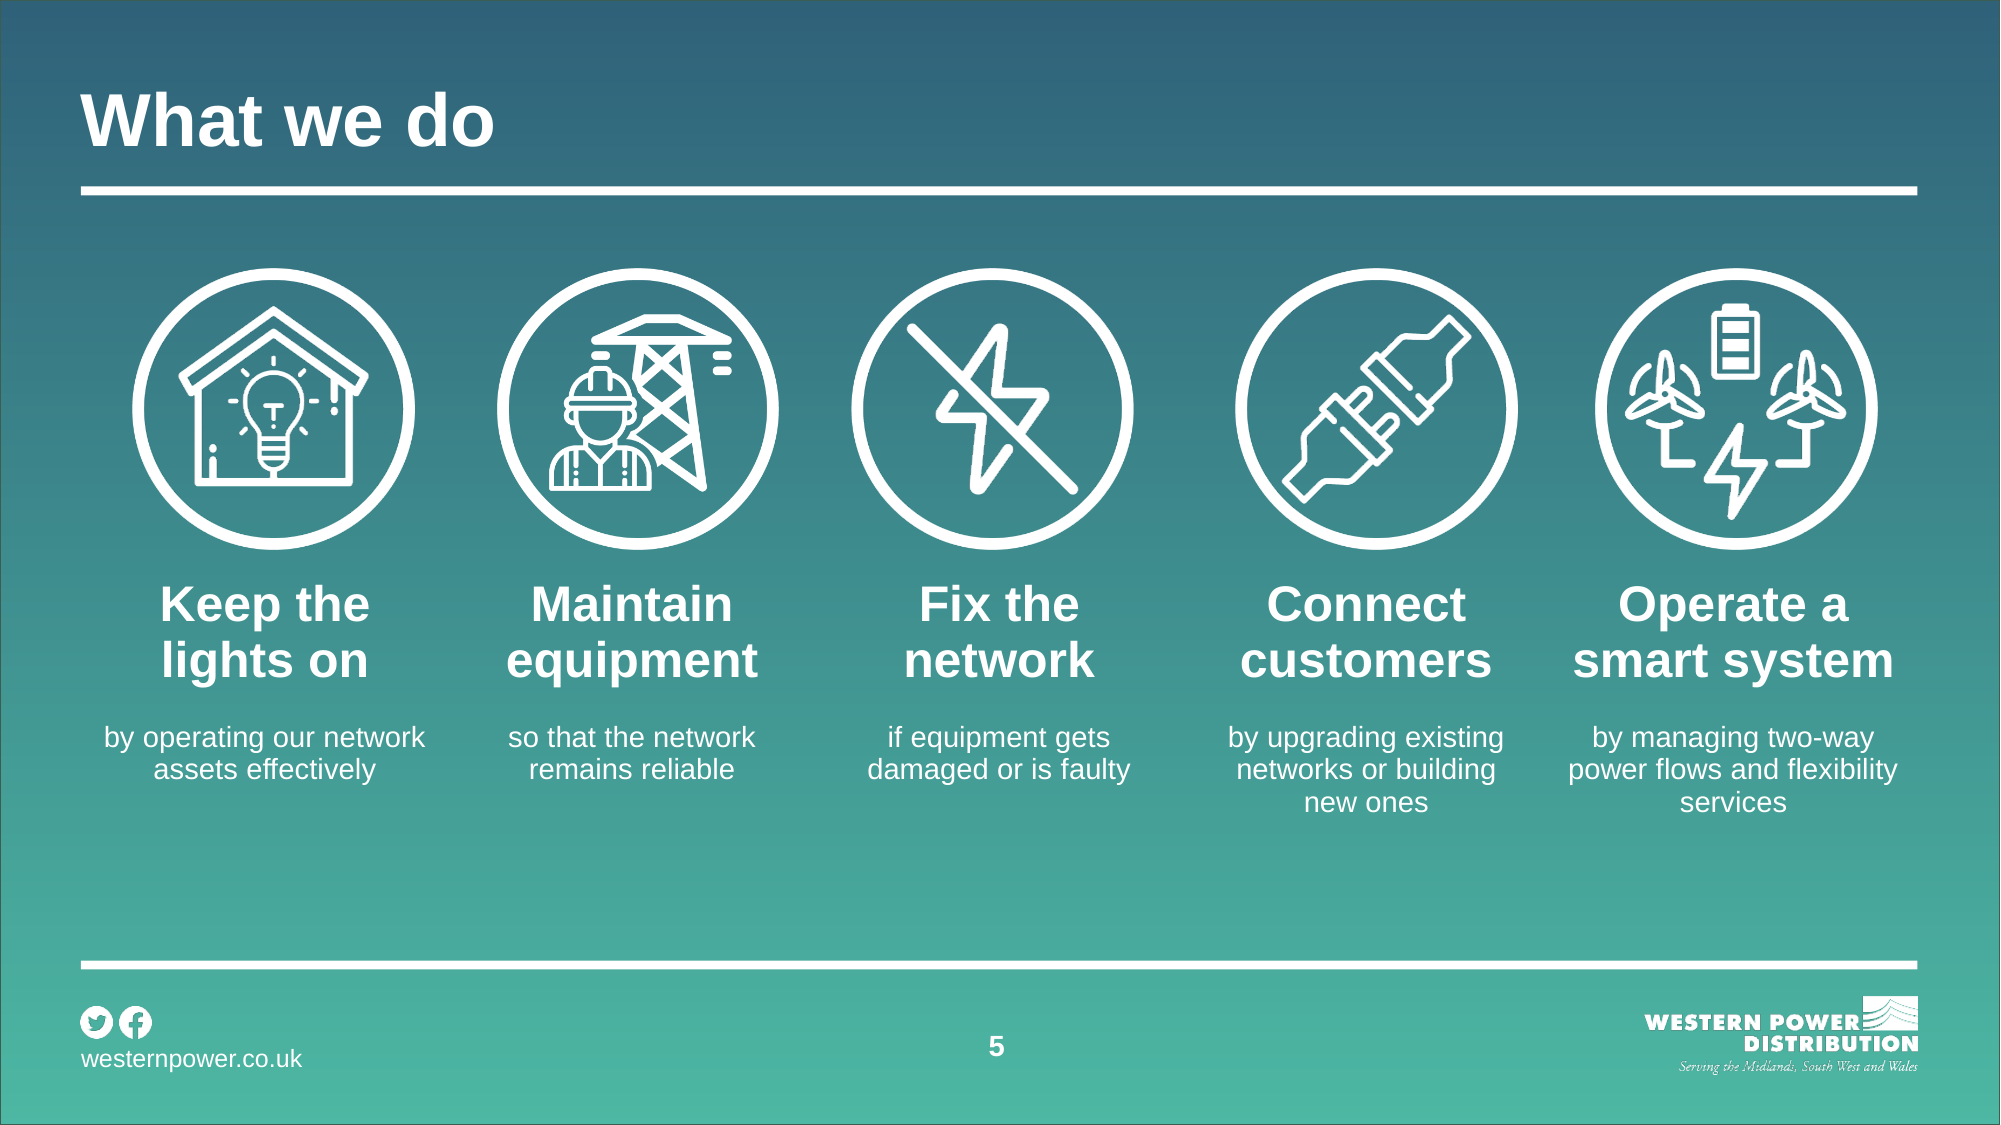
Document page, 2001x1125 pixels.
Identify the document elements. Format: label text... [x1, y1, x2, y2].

table_header Maintain equipment so that the network remains reliable [449, 569, 816, 953]
text_box [80, 185, 1918, 196]
text_box [80, 959, 1918, 970]
picture [1644, 996, 1918, 1075]
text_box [80, 1006, 152, 1039]
slide_number 5 [771, 1014, 1222, 1075]
text_box westernpower.co.uk [80, 1042, 303, 1073]
picture [132, 268, 415, 550]
table_header Connect customers by upgrading existing networks or building new ones [1183, 569, 1550, 953]
table_header Operate a smart system by managing two-way power flows and flexibility services [1550, 569, 1917, 953]
text_box [0, 0, 2000, 1125]
picture [497, 268, 779, 550]
text_box What we do [80, 71, 1918, 162]
picture [851, 268, 1134, 550]
table_header Fix the network if equipment gets damaged or is faulty [816, 569, 1183, 953]
table_header Keep the lights on by operating our network assets effectively [81, 569, 449, 953]
picture [1595, 268, 1878, 550]
picture [1235, 268, 1518, 550]
